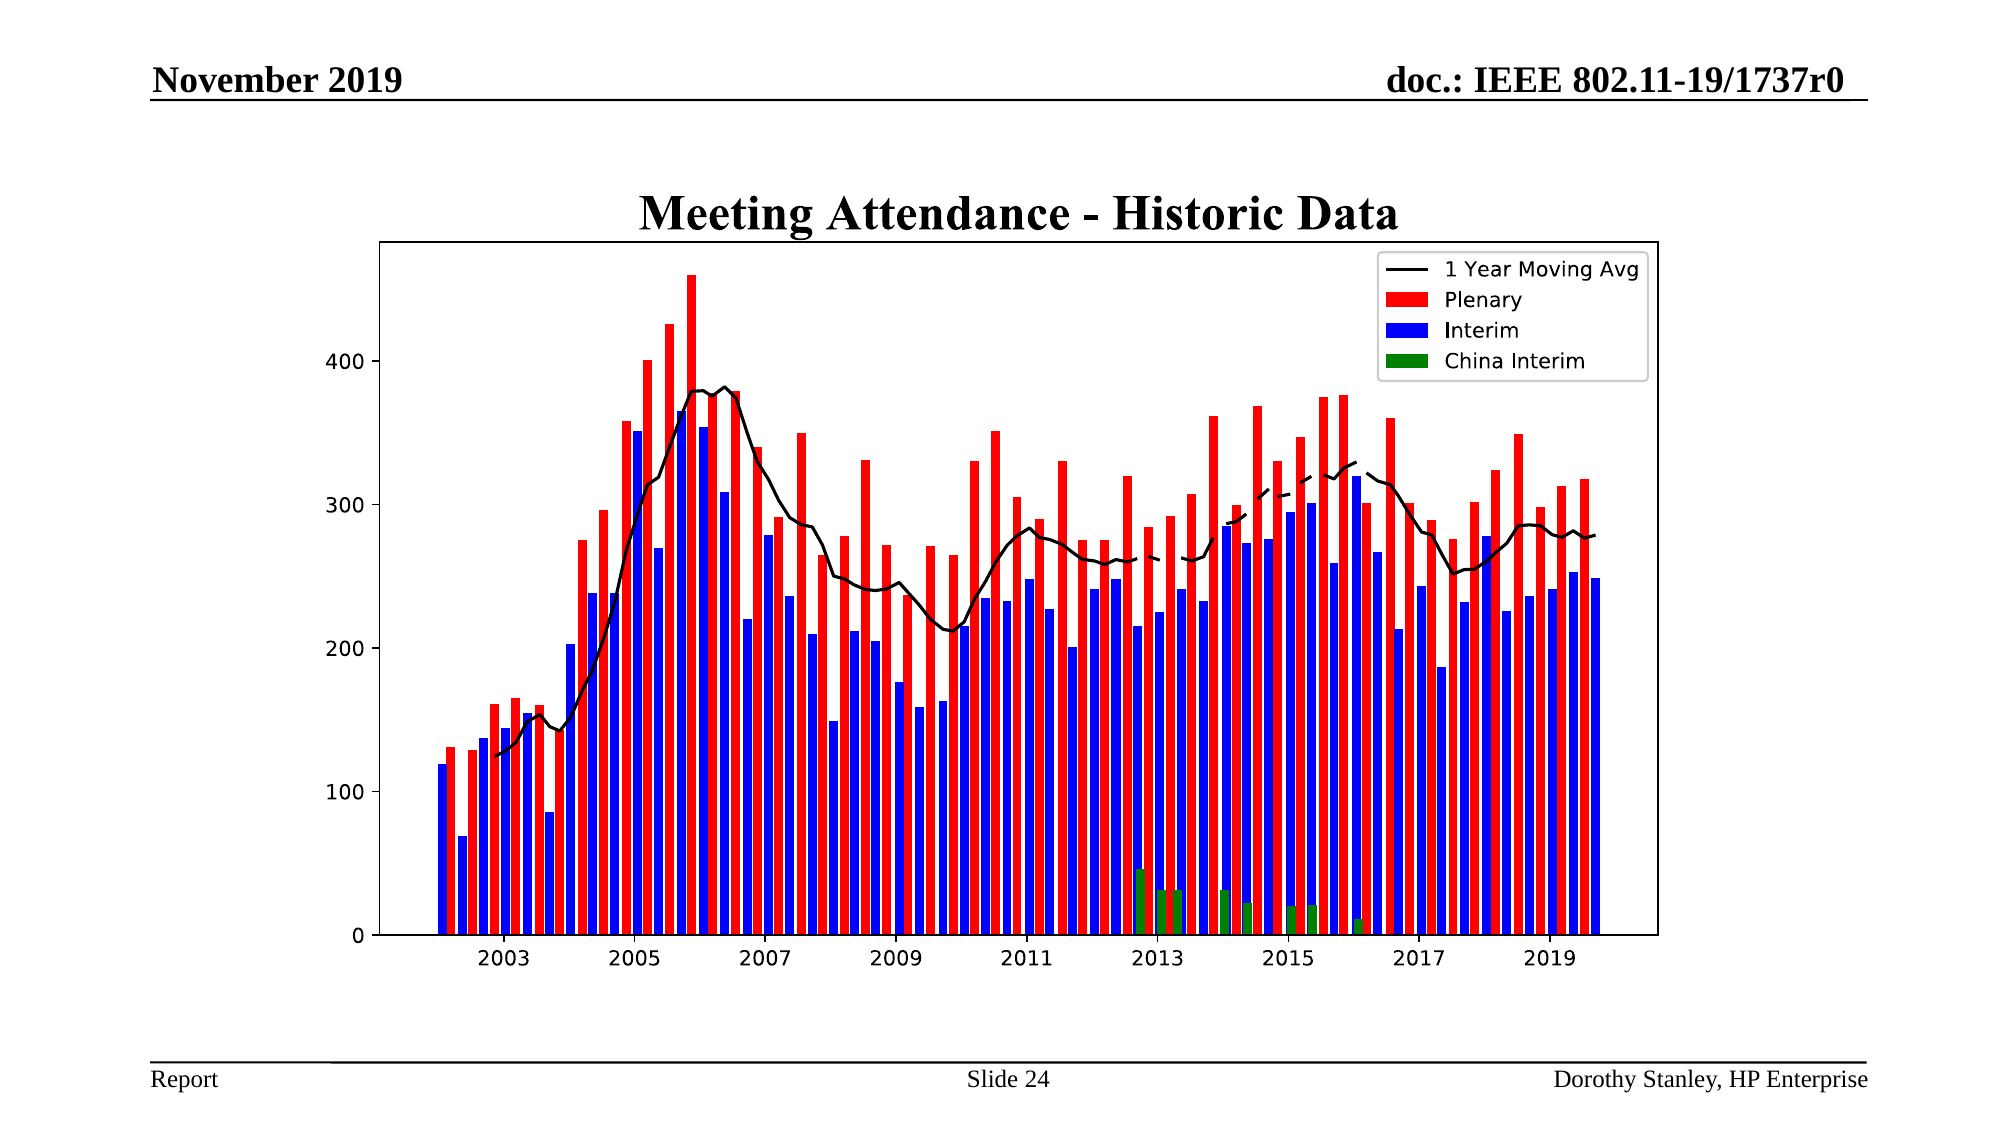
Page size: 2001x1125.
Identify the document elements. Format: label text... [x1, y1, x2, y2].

slide_number Slide 24 [964, 1061, 1053, 1093]
picture [172, 133, 1828, 1038]
footer Dorothy Stanley, HP Enterprise [1512, 1061, 1869, 1093]
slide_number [152, 54, 406, 101]
